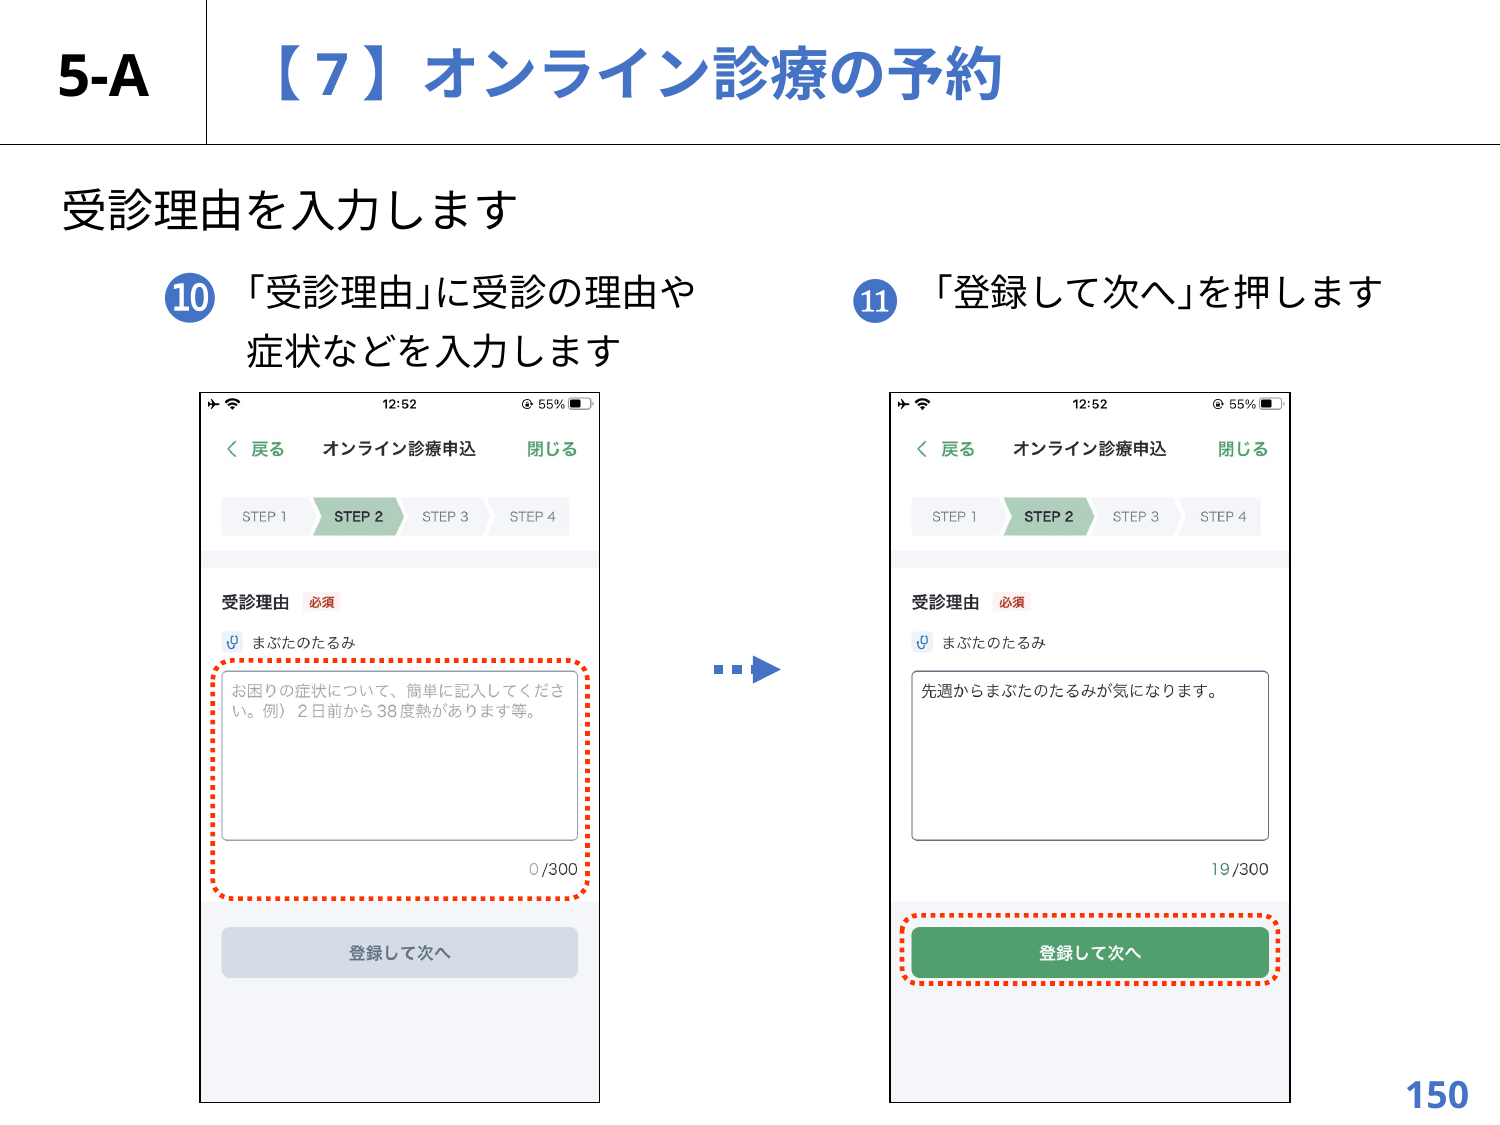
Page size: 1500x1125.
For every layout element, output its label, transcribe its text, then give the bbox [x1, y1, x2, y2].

picture [200, 393, 599, 1102]
text_box ｢受診理由｣に受診の理由や症状などを入力します [231, 274, 714, 381]
text_box 150 [1374, 1063, 1500, 1123]
text_box 5-A [0, 0, 207, 147]
picture [890, 393, 1290, 1102]
text_box 受診理由を入力します [46, 180, 1422, 274]
text_box ❿ [145, 274, 223, 343]
text_box 【7】オンライン診療の予約 [228, 36, 1472, 116]
text_box ⓫ [835, 274, 924, 343]
text_box ｢登録して次へ｣を押します [919, 248, 1444, 322]
